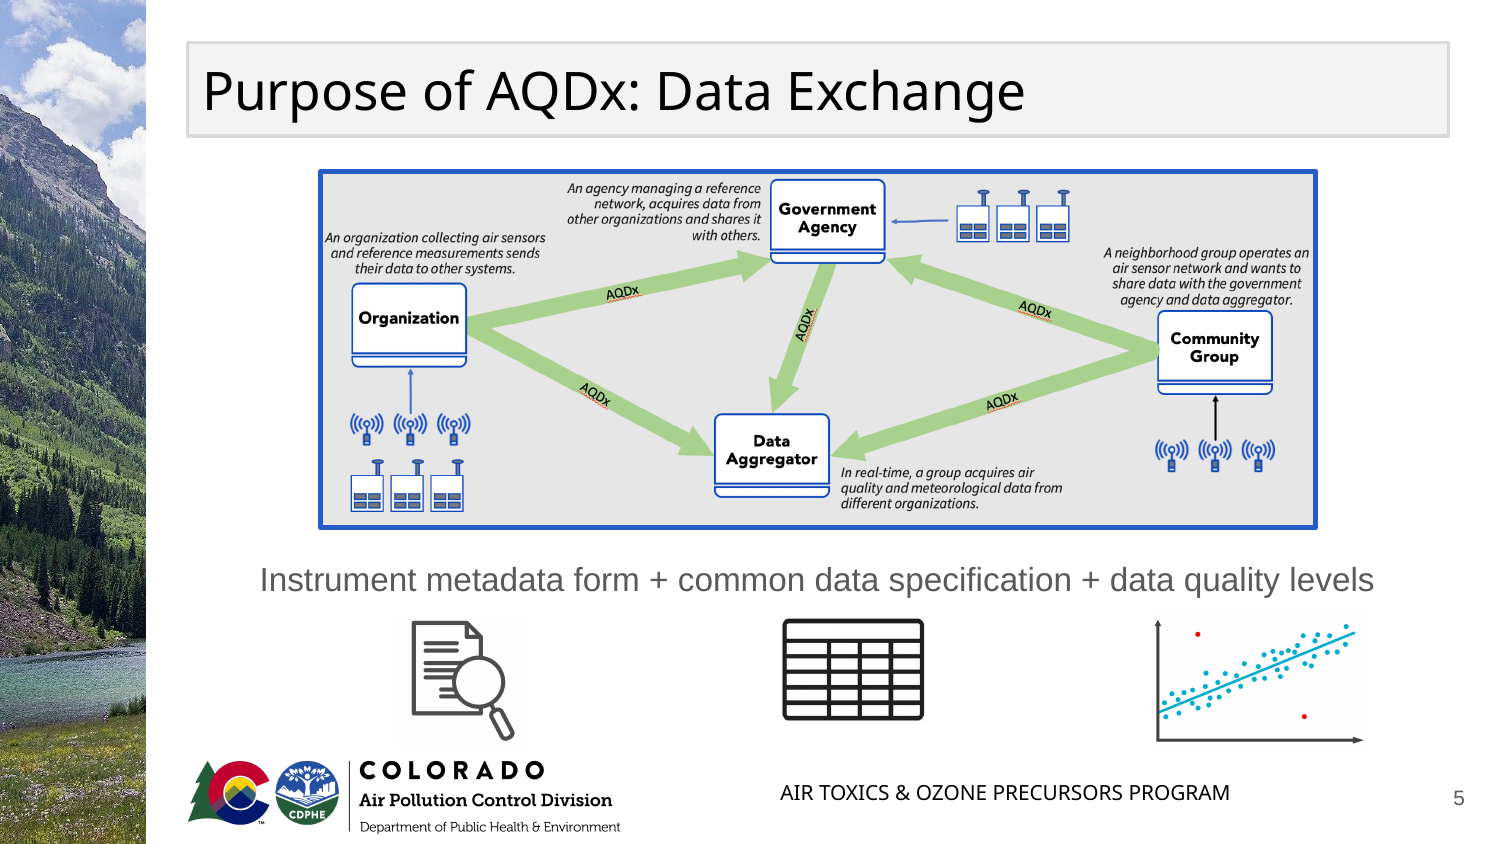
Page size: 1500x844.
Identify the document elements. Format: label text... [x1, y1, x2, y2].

picture [780, 613, 927, 724]
picture [187, 760, 621, 835]
picture [1150, 607, 1369, 753]
title Purpose of AQDx: Data Exchange [186, 41, 1450, 138]
slide_number ‹#› [1389, 764, 1480, 830]
picture [396, 613, 530, 747]
picture [0, 0, 147, 844]
picture [322, 173, 1314, 526]
text_box Instrument metadata form + common data specification + data quality levels [153, 543, 1483, 701]
